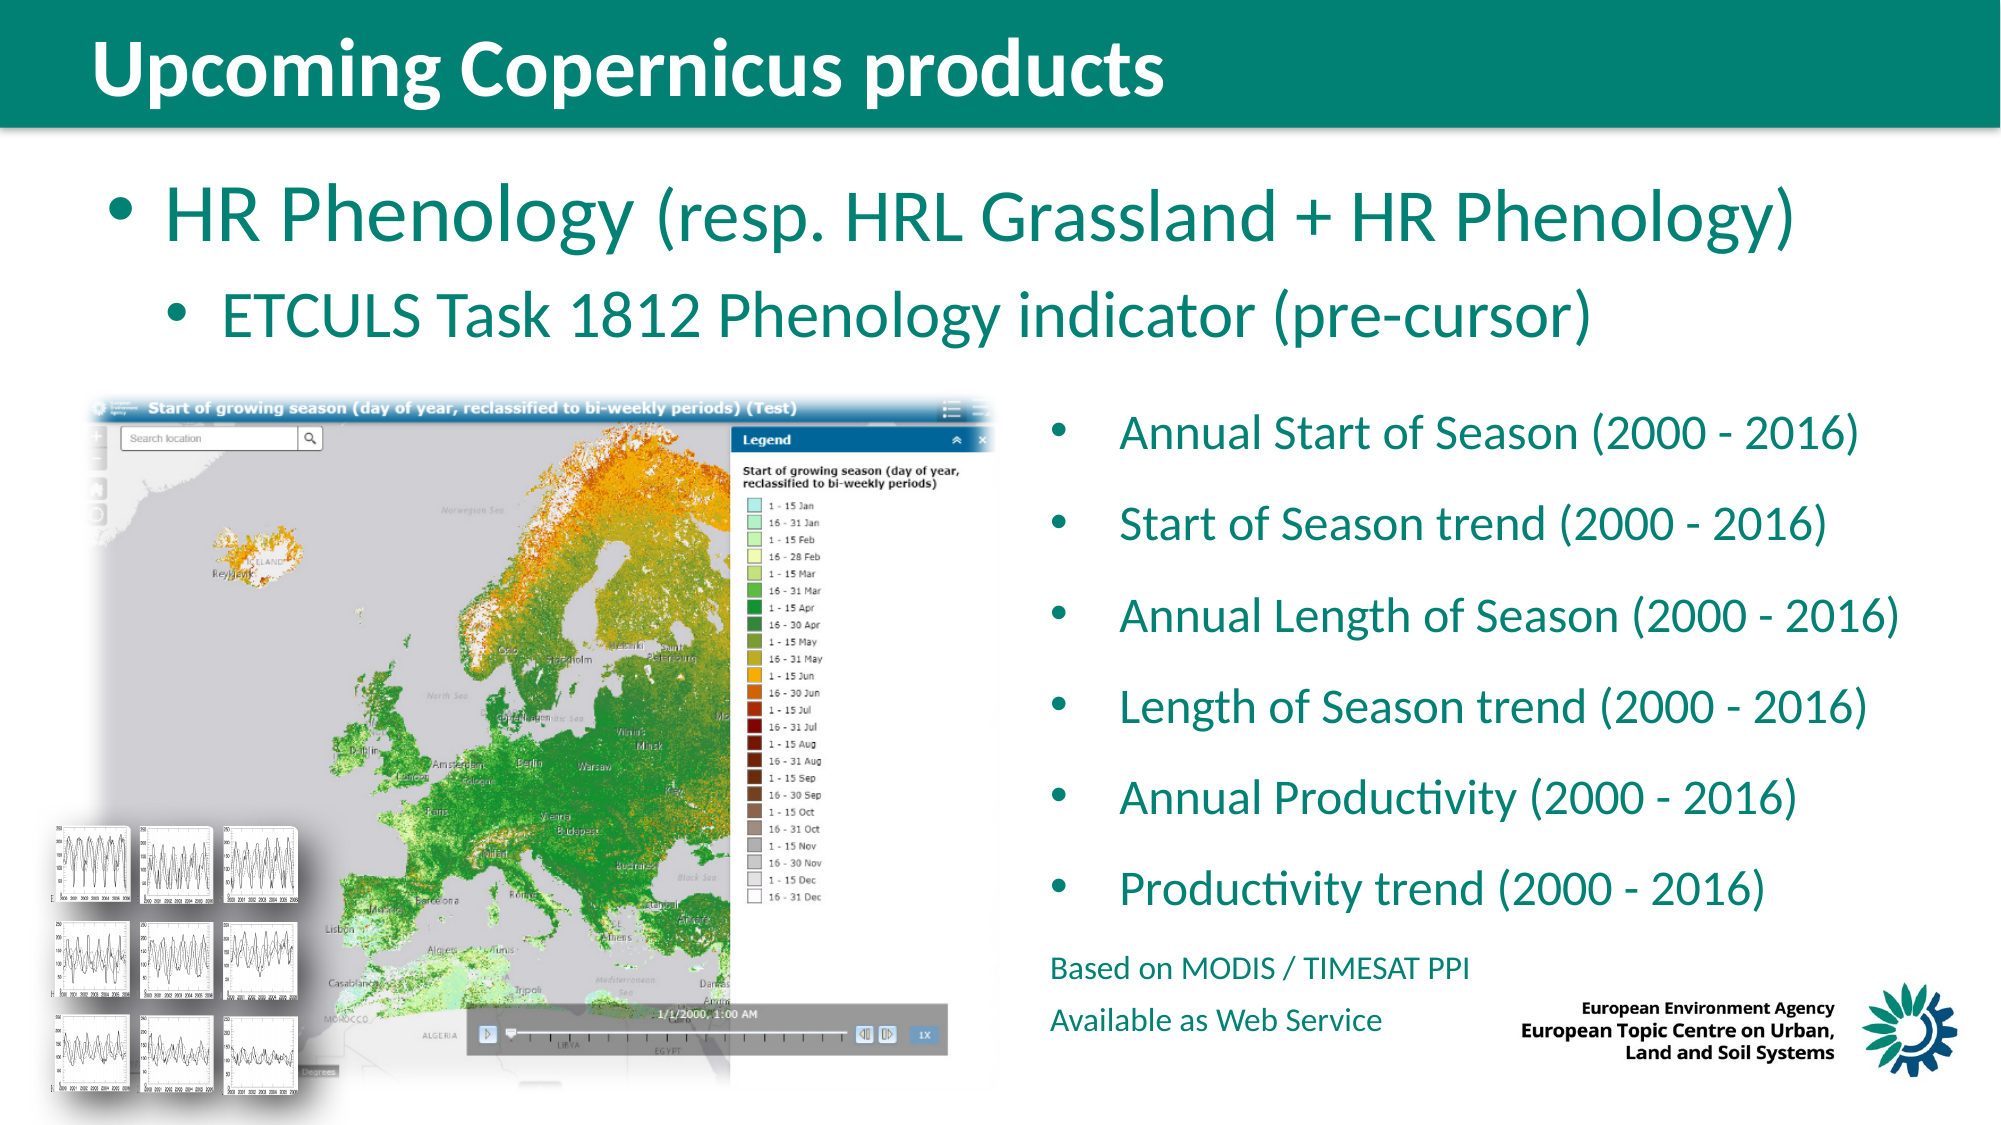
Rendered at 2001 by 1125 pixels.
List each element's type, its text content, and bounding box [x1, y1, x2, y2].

list Upcoming Copernicus products [76, 5, 1922, 117]
list HR Phenology (resp. HRL Grassland + HR Phenology) ETCULS Task 1812 Phenology indicator (pre-cursor) [76, 150, 2000, 768]
picture [81, 391, 1001, 1092]
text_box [47, 825, 299, 1096]
text_box Annual Start of Season (2000 - 2016) Start of Season trend (2000 - 2016) Annual Length of Season (2000 - 2016) Length of Season trend (2000 - 2016) Annual Productivity (2000 - 2016) Productivity trend (2000 - 2016) Based on MODIS / TIMESAT PPI Available as Web Service [1035, 392, 1981, 950]
picture [1505, 974, 1978, 1087]
